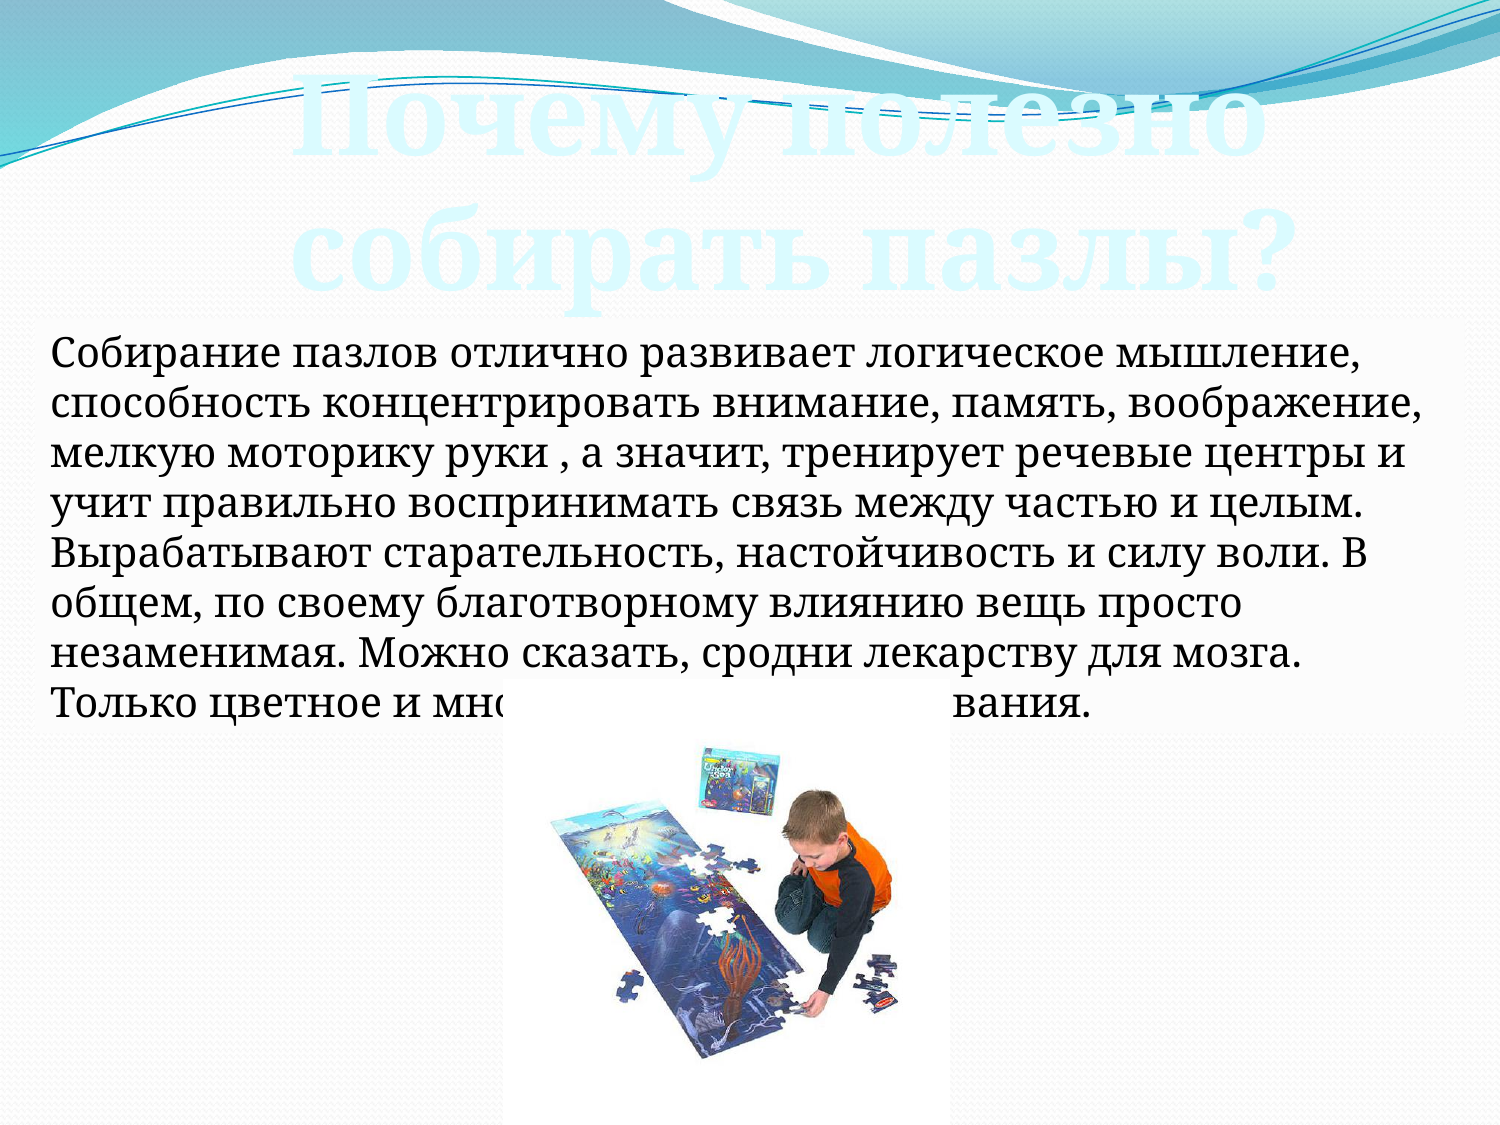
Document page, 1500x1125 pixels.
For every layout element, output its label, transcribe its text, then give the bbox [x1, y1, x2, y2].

text_box Собирание пазлов отлично развивает логическое мышление, способность концентрировать внимание, память, воображение, мелкую моторику руки , а значит, тренирует речевые центры и учит правильно воспринимать связь между частью и целым. Вырабатывают старательность, настойчивость и силу воли. В общем, по своему благотворному влиянию вещь просто незаменимая. Можно сказать, сродни лекарству для мозга. Только цветное и многоразового использования. [35, 318, 1465, 734]
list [503, 679, 950, 1125]
text_box Почему полезно собирать пазлы? [273, 35, 1318, 318]
